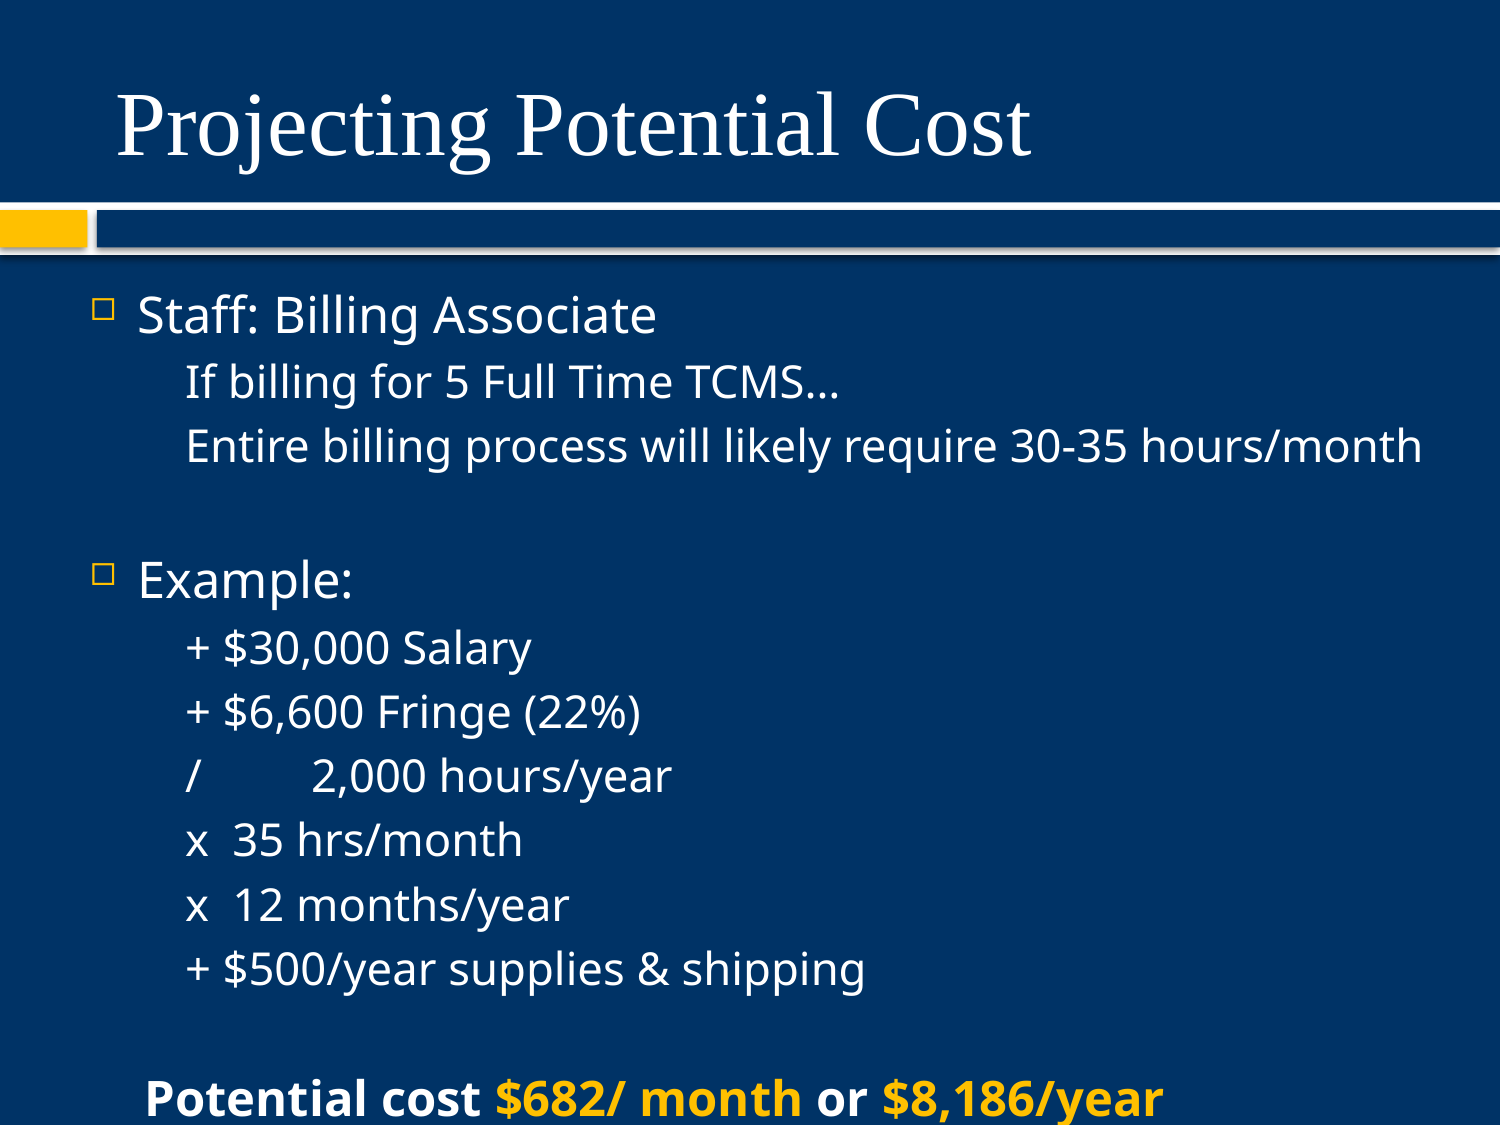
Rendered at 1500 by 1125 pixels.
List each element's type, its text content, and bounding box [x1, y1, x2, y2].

title Projecting Potential Cost [100, 37, 1438, 200]
list Staff: Billing Associate If billing for 5 Full Time TCMS… Entire billing process will likely require 30-35 hours/month Example: + $30,000 Salary + $6,600 Fringe (22%) / 2,000 hours/year x 35 hrs/month x 12 months/year + $500/year supplies & shipping Potential cost $682/ month or $8,186/year [75, 275, 1450, 1125]
